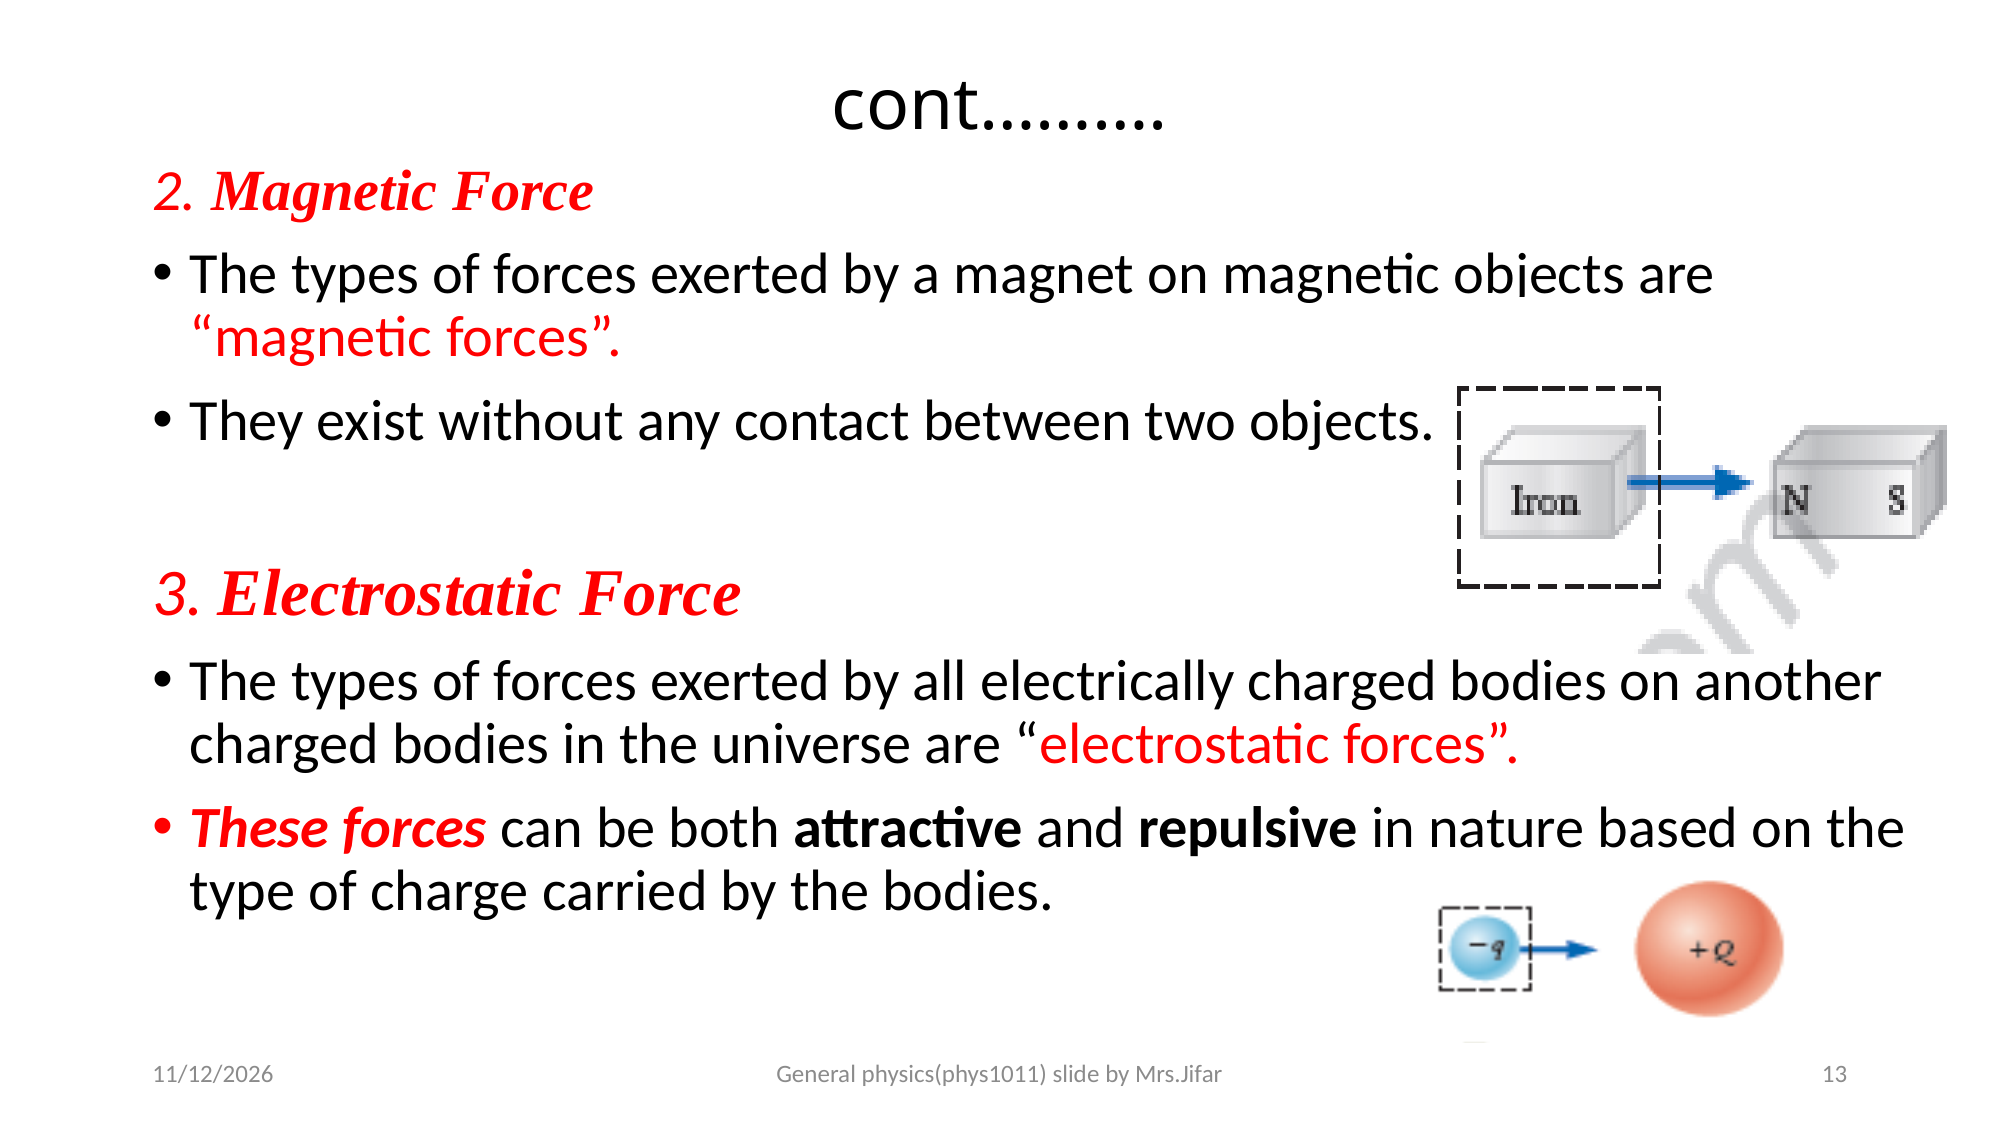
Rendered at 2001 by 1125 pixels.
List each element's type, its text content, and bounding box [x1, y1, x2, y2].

slide_number 13 [1412, 1042, 1863, 1103]
slide_number 13-Jan-20 [137, 1042, 588, 1103]
picture [1384, 848, 1831, 1043]
footer General physics(phys1011) slide by Mrs.Jifar [662, 1042, 1338, 1103]
list 2. Magnetic Force The types of forces exerted by a magnet on magnetic objects are “magnetic forces”. They exist without any contact between two objects. 3. Electrostatic Force The types of forces exerted by all electrically charged bodies on another charged bodies in the universe are “electrostatic forces”. These forces can be both attractive and repulsive in nature based on the type of charge carried by the bodies. [137, 152, 1946, 1043]
picture [1450, 297, 1974, 654]
title cont………. [137, 59, 1863, 152]
